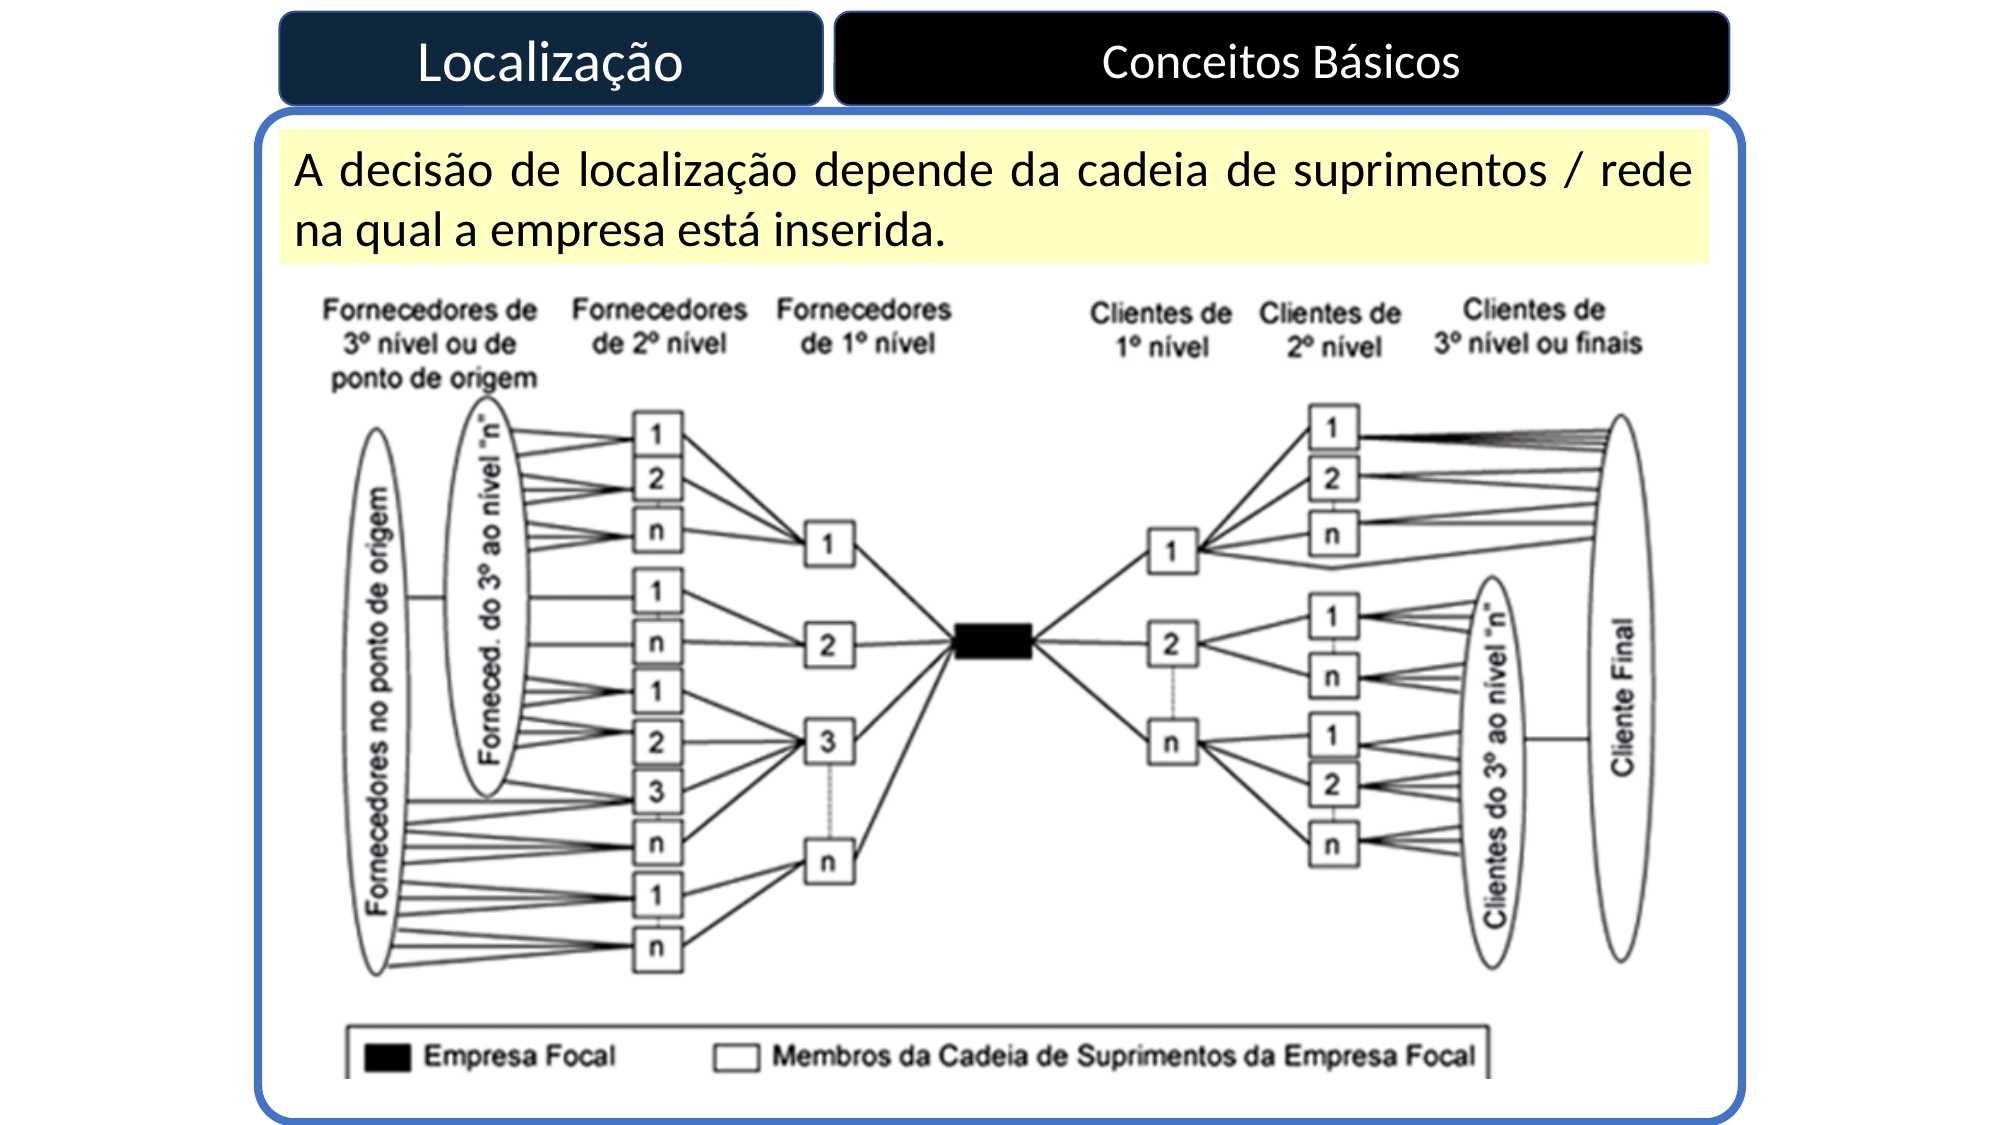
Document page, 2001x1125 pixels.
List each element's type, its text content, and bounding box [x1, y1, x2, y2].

text_box [256, 109, 1743, 1124]
text_box Conceitos Básicos [833, 10, 1731, 107]
text_box A decisão de localização depende da cadeia de suprimentos / rede na qual a empresa está inserida. [279, 128, 1709, 264]
text_box Localização [278, 10, 824, 107]
picture [314, 290, 1662, 1079]
